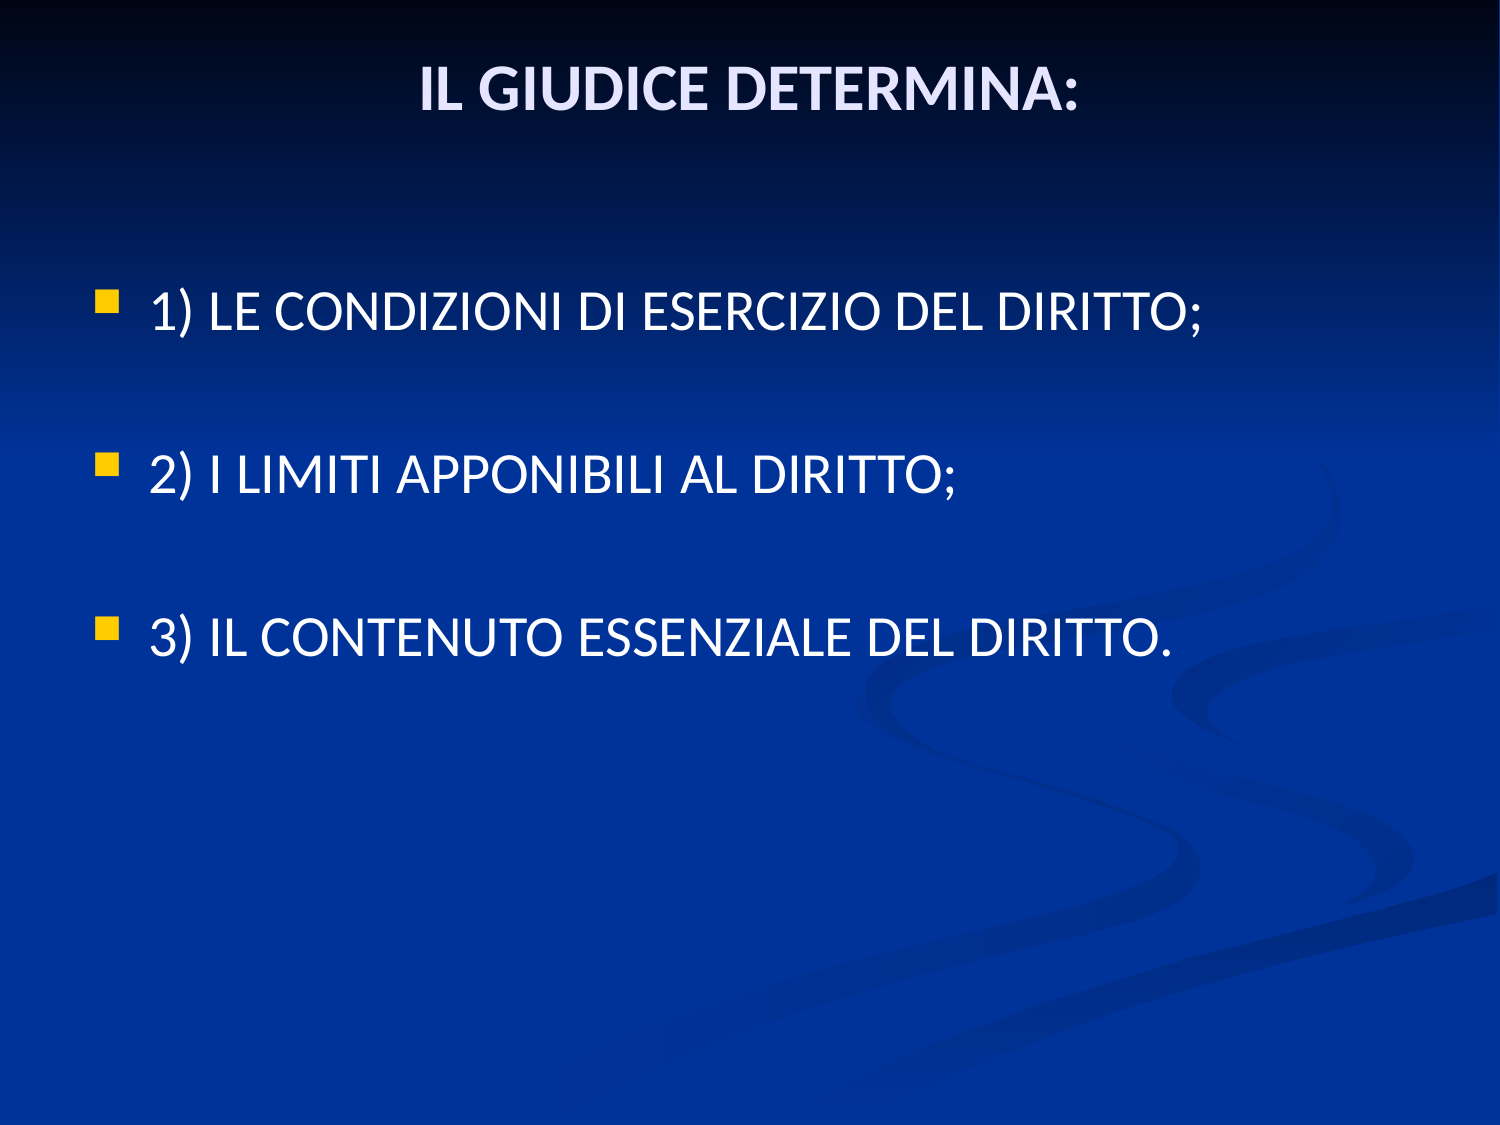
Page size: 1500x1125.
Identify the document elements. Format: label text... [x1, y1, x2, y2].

title IL GIUDICE DETERMINA: [74, 44, 1426, 233]
list 1) LE CONDIZIONI DI ESERCIZIO DEL DIRITTO; 2) I LIMITI APPONIBILI AL DIRITTO; 3) IL CONTENUTO ESSENZIALE DEL DIRITTO. [76, 172, 1428, 916]
